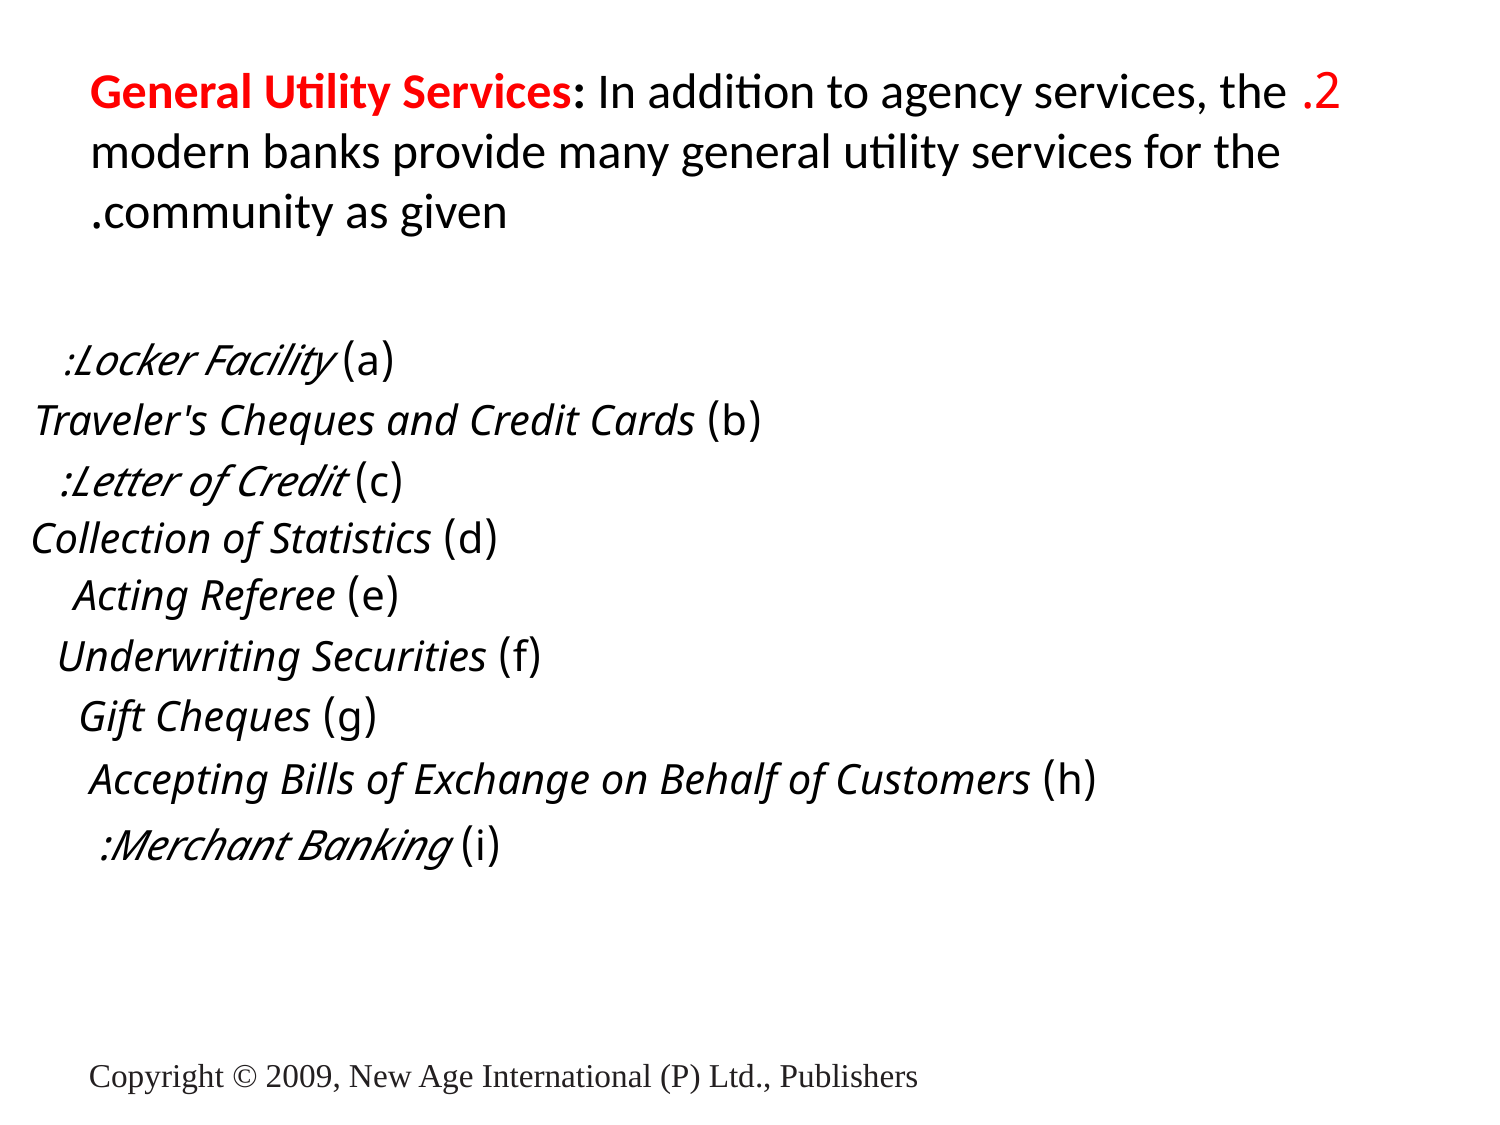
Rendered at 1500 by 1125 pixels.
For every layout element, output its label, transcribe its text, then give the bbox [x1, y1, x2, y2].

text_box (d) Collection of Statistics [0, 504, 546, 570]
title 2. General Utility Services: In addition to agency services, the modern banks provide many general utility services for the community as given. [75, 54, 1425, 243]
text_box (f) Underwriting Securities [41, 622, 869, 687]
text_box (c) Letter of Credit: [42, 447, 419, 504]
text_box Copyright © 2009, New Age International (P) Ltd., Publishers [73, 1046, 1387, 1102]
text_box (g) Gift Cheques [40, 682, 393, 748]
text_box (e) Acting Referee [31, 561, 415, 627]
text_box (i) Merchant Banking: [82, 811, 546, 876]
text_box (h) Accepting Bills of Exchange on Behalf of Customers [75, 745, 1247, 811]
text_box (b) Traveler's Cheques and Credit Cards [19, 386, 820, 452]
text_box (a) Locker Facility: [46, 326, 410, 386]
